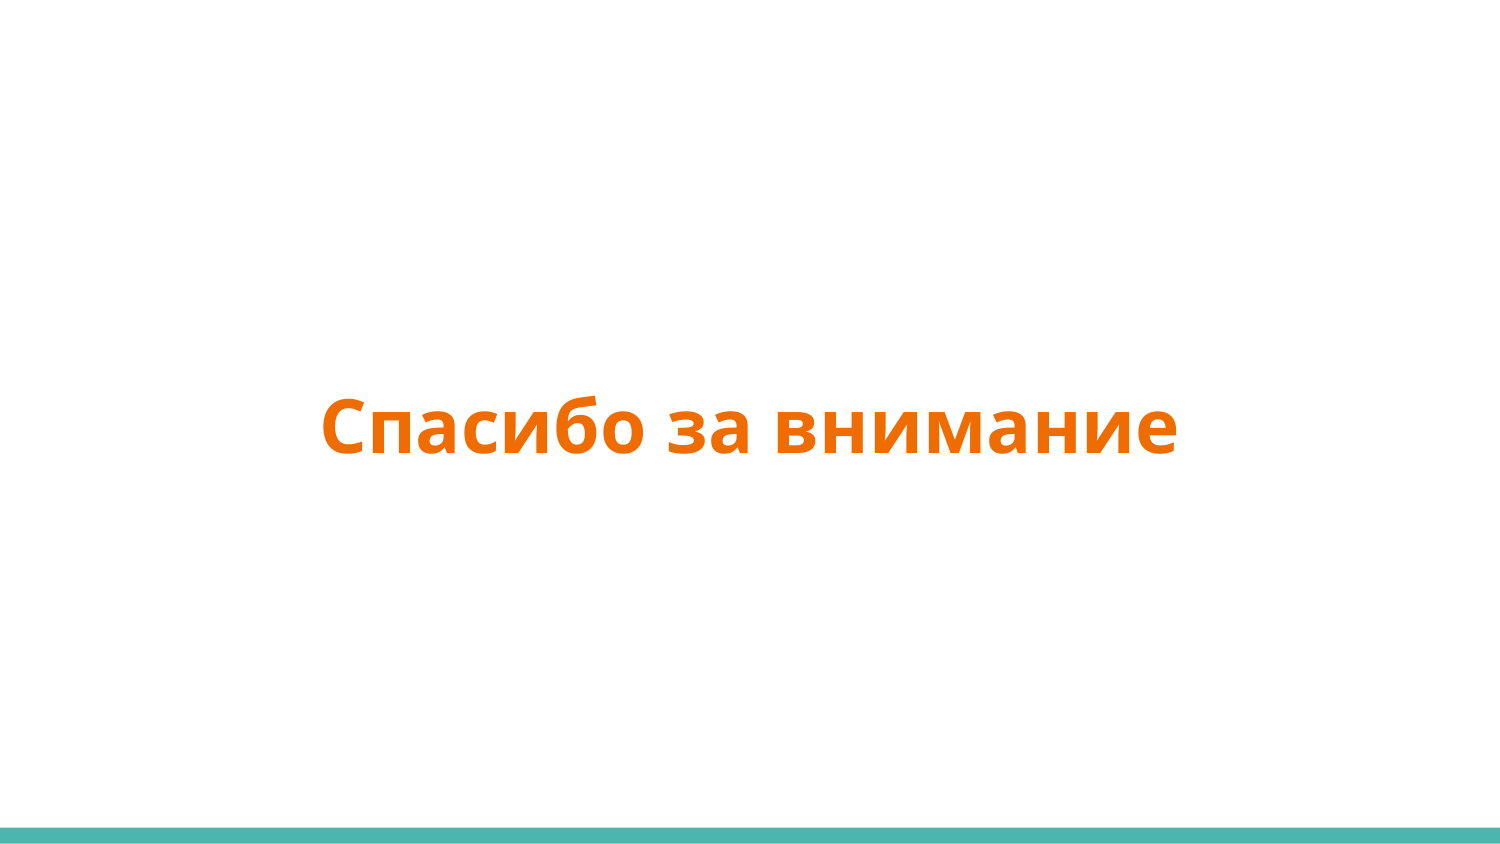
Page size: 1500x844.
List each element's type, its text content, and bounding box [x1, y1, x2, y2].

title Спасибо за внимание [51, 363, 1449, 480]
